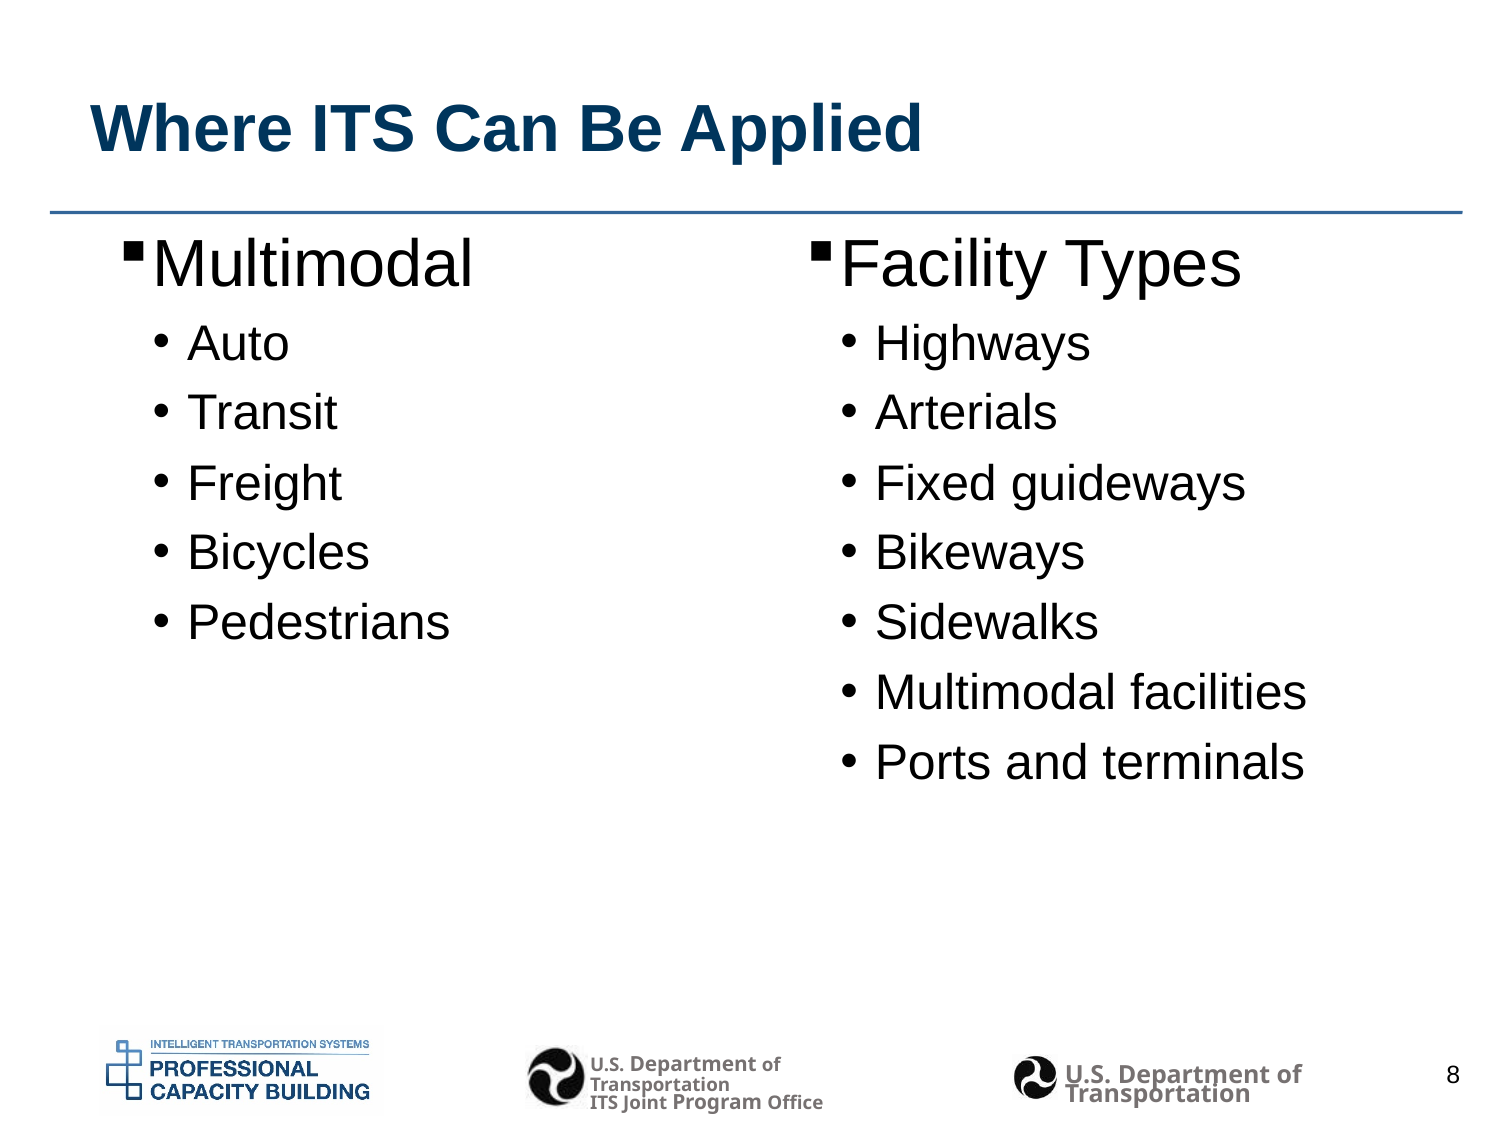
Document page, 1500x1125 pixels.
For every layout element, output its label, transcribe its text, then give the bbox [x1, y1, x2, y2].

picture [1012, 1054, 1058, 1100]
picture [525, 1045, 588, 1109]
list Multimodal Auto Transit Freight Bicycles Pedestrians [74, 212, 738, 956]
picture [99, 1025, 384, 1116]
list Facility Types Highways Arterials Fixed guideways Bikeways Sidewalks Multimodal facilities Ports and terminals [762, 212, 1426, 956]
title Where ITS Can Be Applied [75, 62, 1425, 188]
